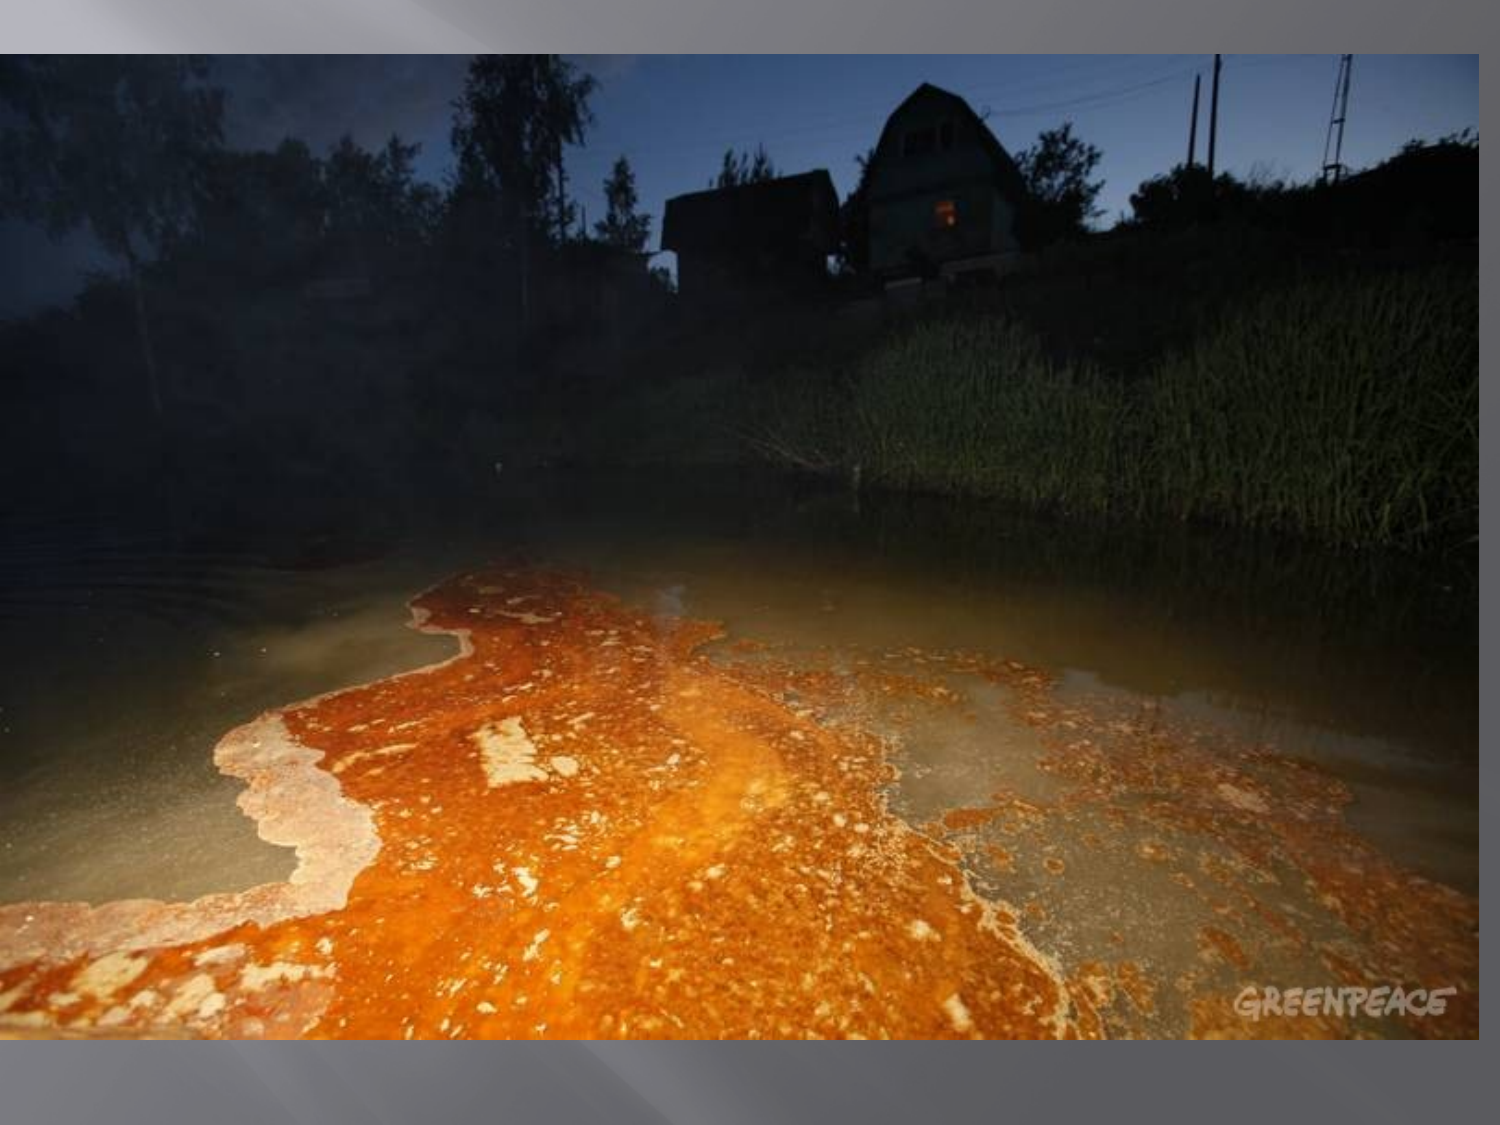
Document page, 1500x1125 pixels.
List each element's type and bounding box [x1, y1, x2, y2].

list [0, 54, 1479, 1040]
